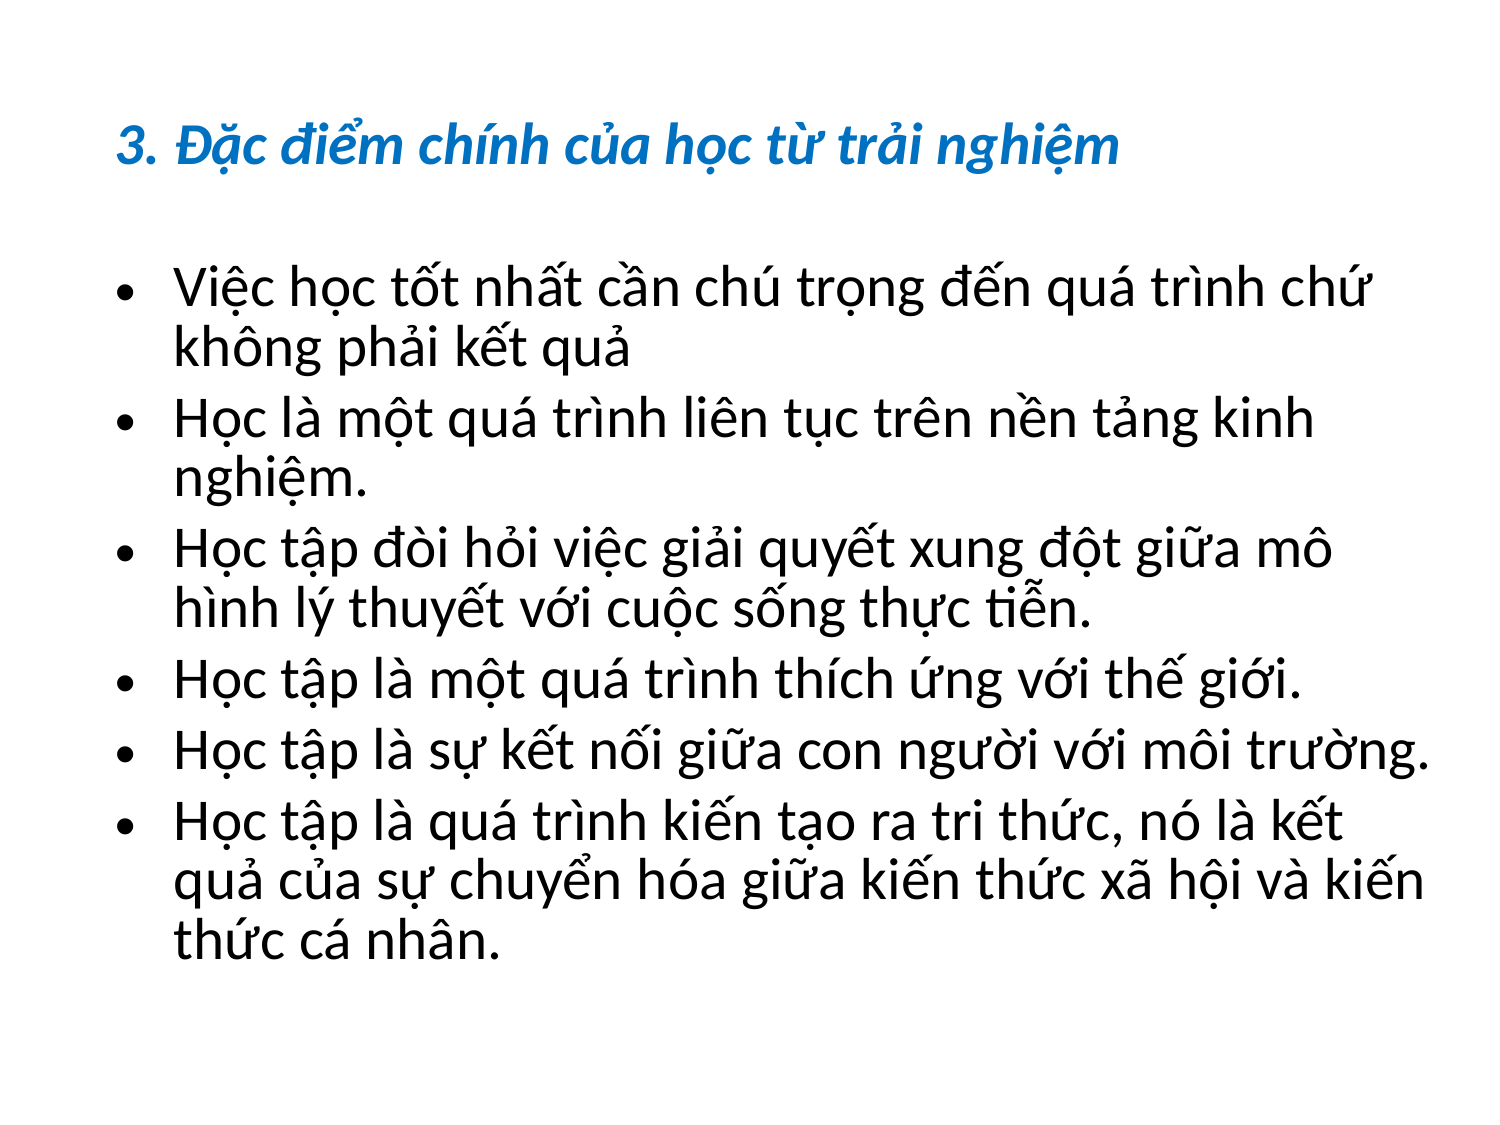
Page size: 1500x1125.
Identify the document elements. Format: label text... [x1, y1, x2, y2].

list 3. Đặc điểm chính của học từ trải nghiệm Việc học tốt nhất cần chú trọng đến quá trình chứ không phải kết quả Học là một quá trình liên tục trên nền tảng kinh nghiệm. Học tập đòi hỏi việc giải quyết xung đột giữa mô hình lý thuyết với cuộc sống thực tiễn. Học tập là một quá trình thích ứng với thế giới. Học tập là sự kết nối giữa con người với môi trường. Học tập là quá trình kiến tạo ra tri thức, nó là kết quả của sự chuyển hóa giữa kiến thức xã hội và kiến thức cá nhân. [99, 112, 1450, 1005]
